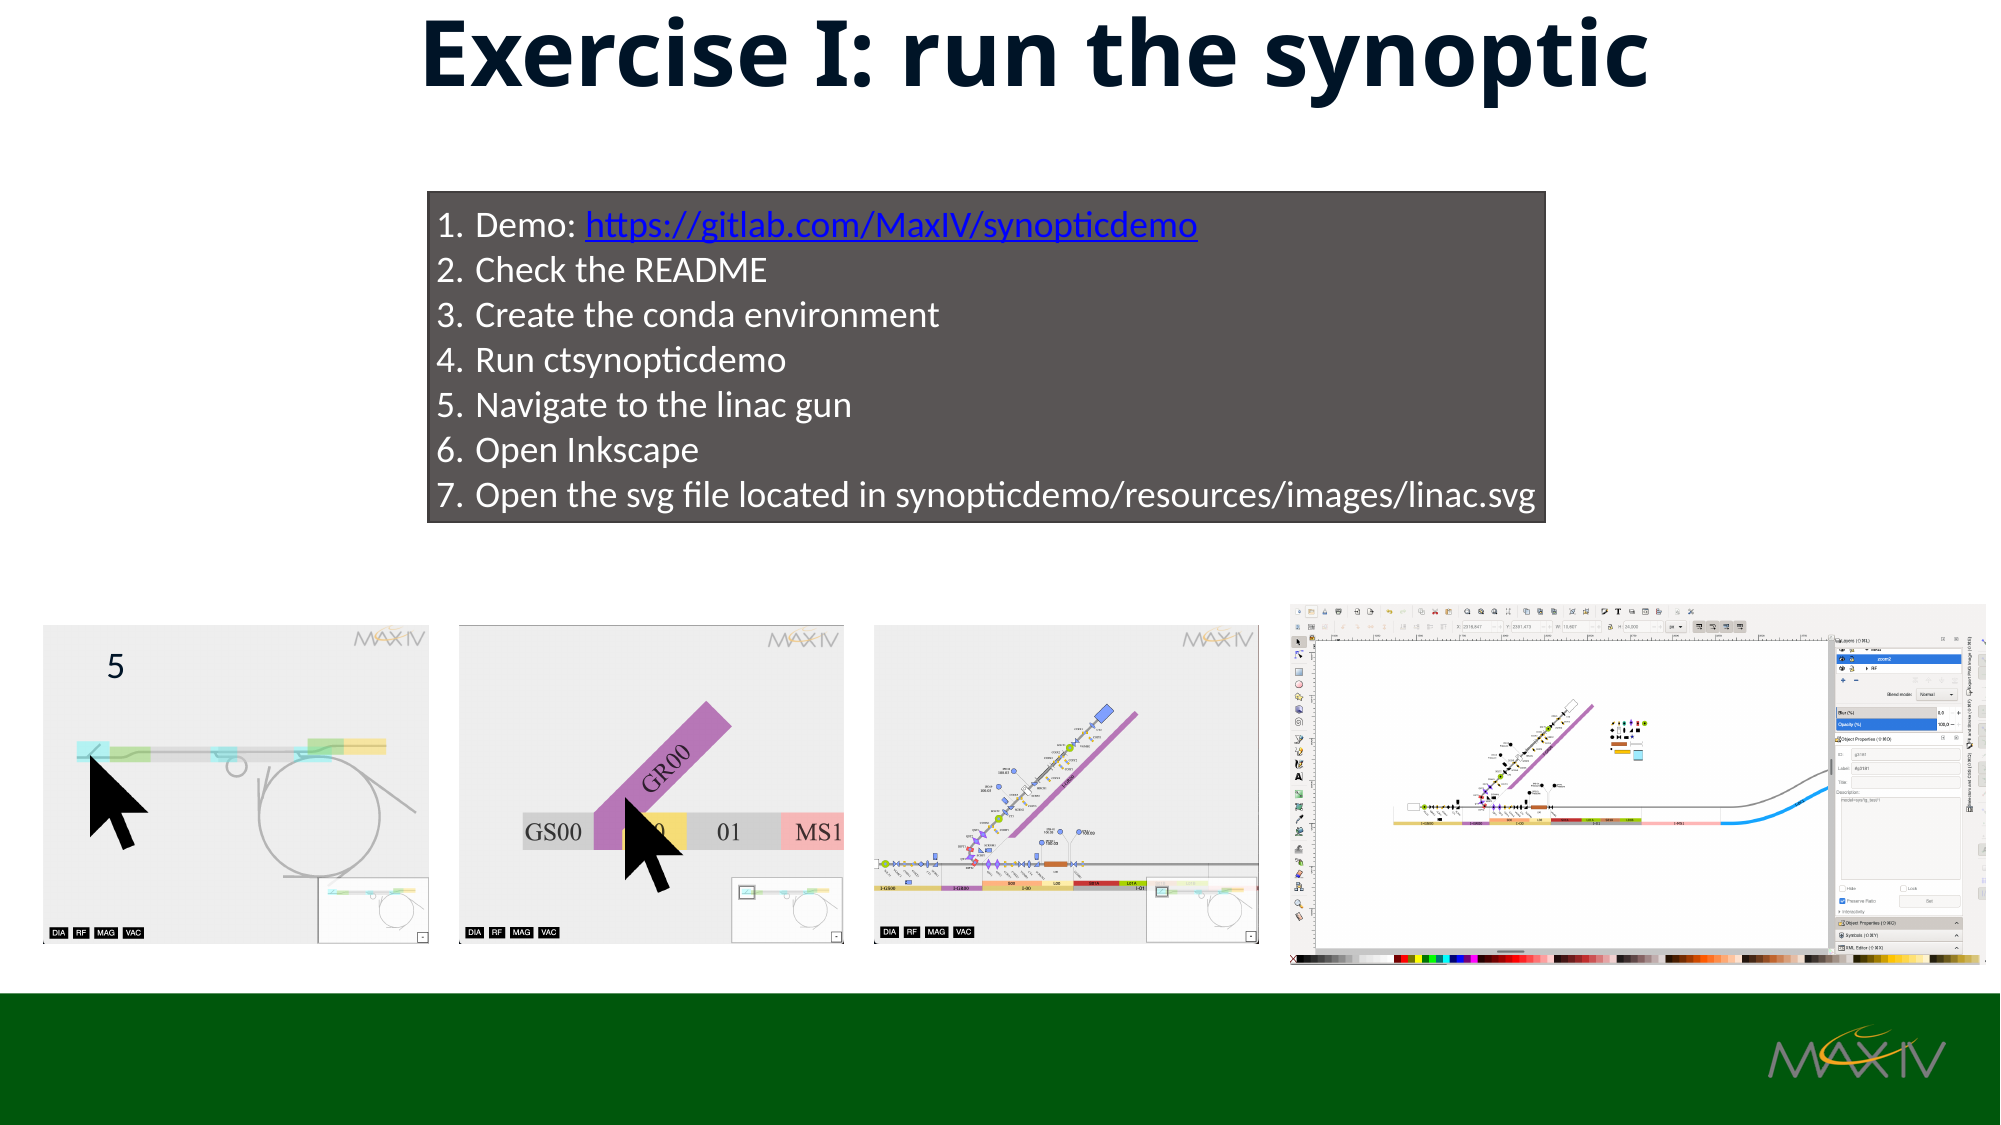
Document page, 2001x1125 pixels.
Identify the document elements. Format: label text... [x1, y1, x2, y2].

picture [1768, 1024, 1946, 1083]
text_box Demo: https://gitlab.com/MaxIV/synopticdemo Check the README Create the conda environment Run ctsynopticdemo Navigate to the linac gun Open Inkscape Open the svg file located in synopticdemo/resources/images/linac.svg [428, 192, 1545, 523]
picture [1290, 603, 1986, 966]
text_box Exercise I: run the synoptic [411, 0, 1660, 114]
picture [43, 624, 429, 945]
picture [874, 624, 1260, 945]
picture [459, 624, 844, 945]
